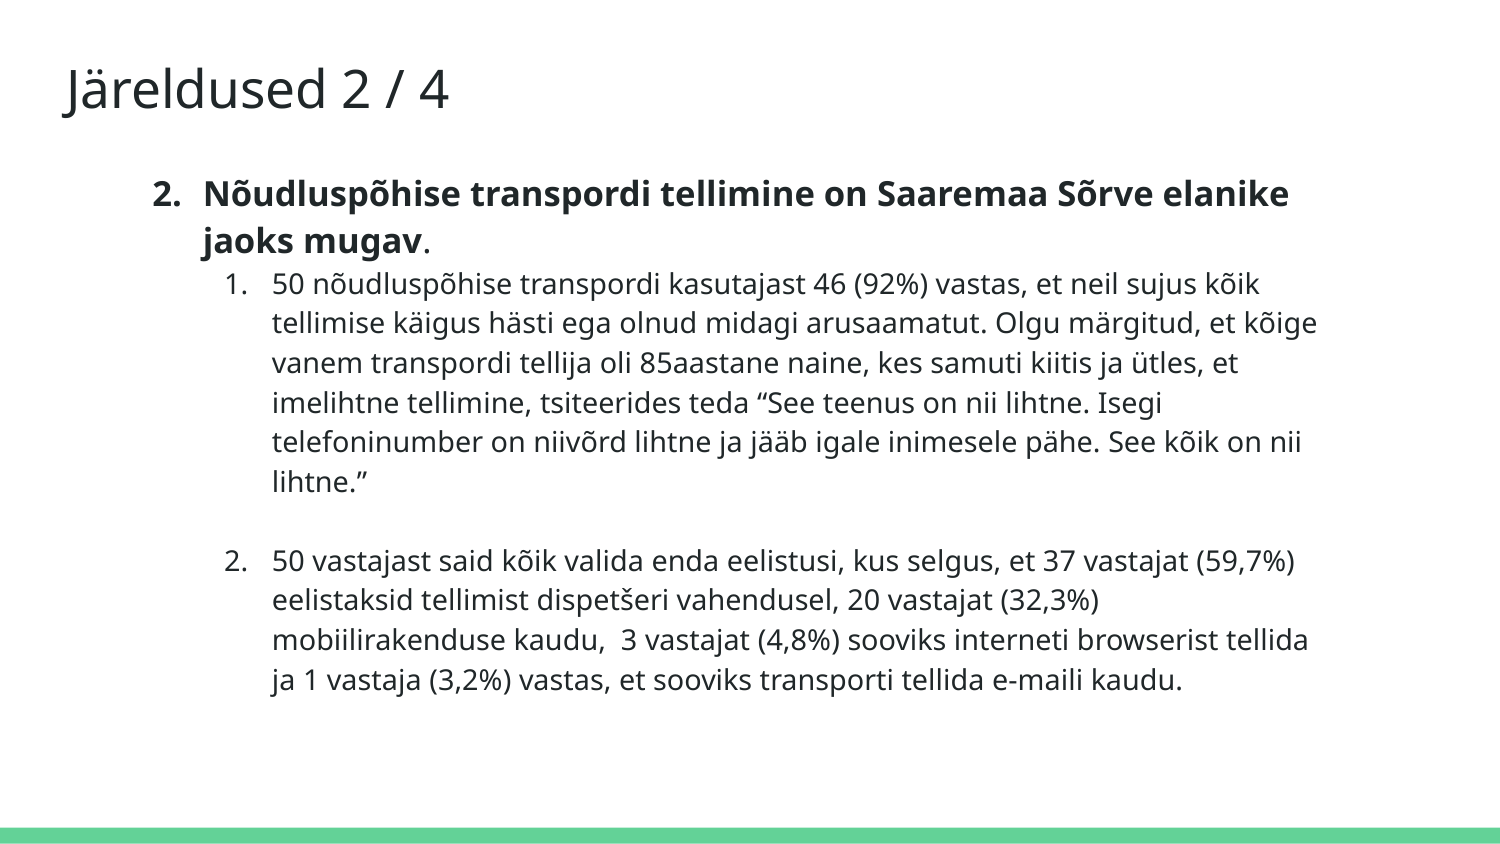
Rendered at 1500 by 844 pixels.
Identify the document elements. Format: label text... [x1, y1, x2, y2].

title Järeldused 2 / 4 [51, 40, 1449, 135]
list Nõudluspõhise transpordi tellimine on Saaremaa Sõrve elanike jaoks mugav. 50 nõudluspõhise transpordi kasutajast 46 (92%) vastas, et neil sujus kõik tellimise käigus hästi ega olnud midagi arusaamatut. Olgu märgitud, et kõige vanem transpordi tellija oli 85aastane naine, kes samuti kiitis ja ütles, et imelihtne tellimine, tsiteerides teda “See teenus on nii lihtne. Isegi telefoninumber on niivõrd lihtne ja jääb igale inimesele pähe. See kõik on nii lihtne.” 50 vastajast said kõik valida enda eelistusi, kus selgus, et 37 vastajat (59,7%) eelistaksid tellimist dispetšeri vahendusel, 20 vastajat (32,3%) mobiilirakenduse kaudu, 3 vastajat (4,8%) sooviks interneti browserist tellida ja 1 vastaja (3,2%) vastas, et sooviks transporti tellida e-maili kaudu. [118, 150, 1344, 711]
